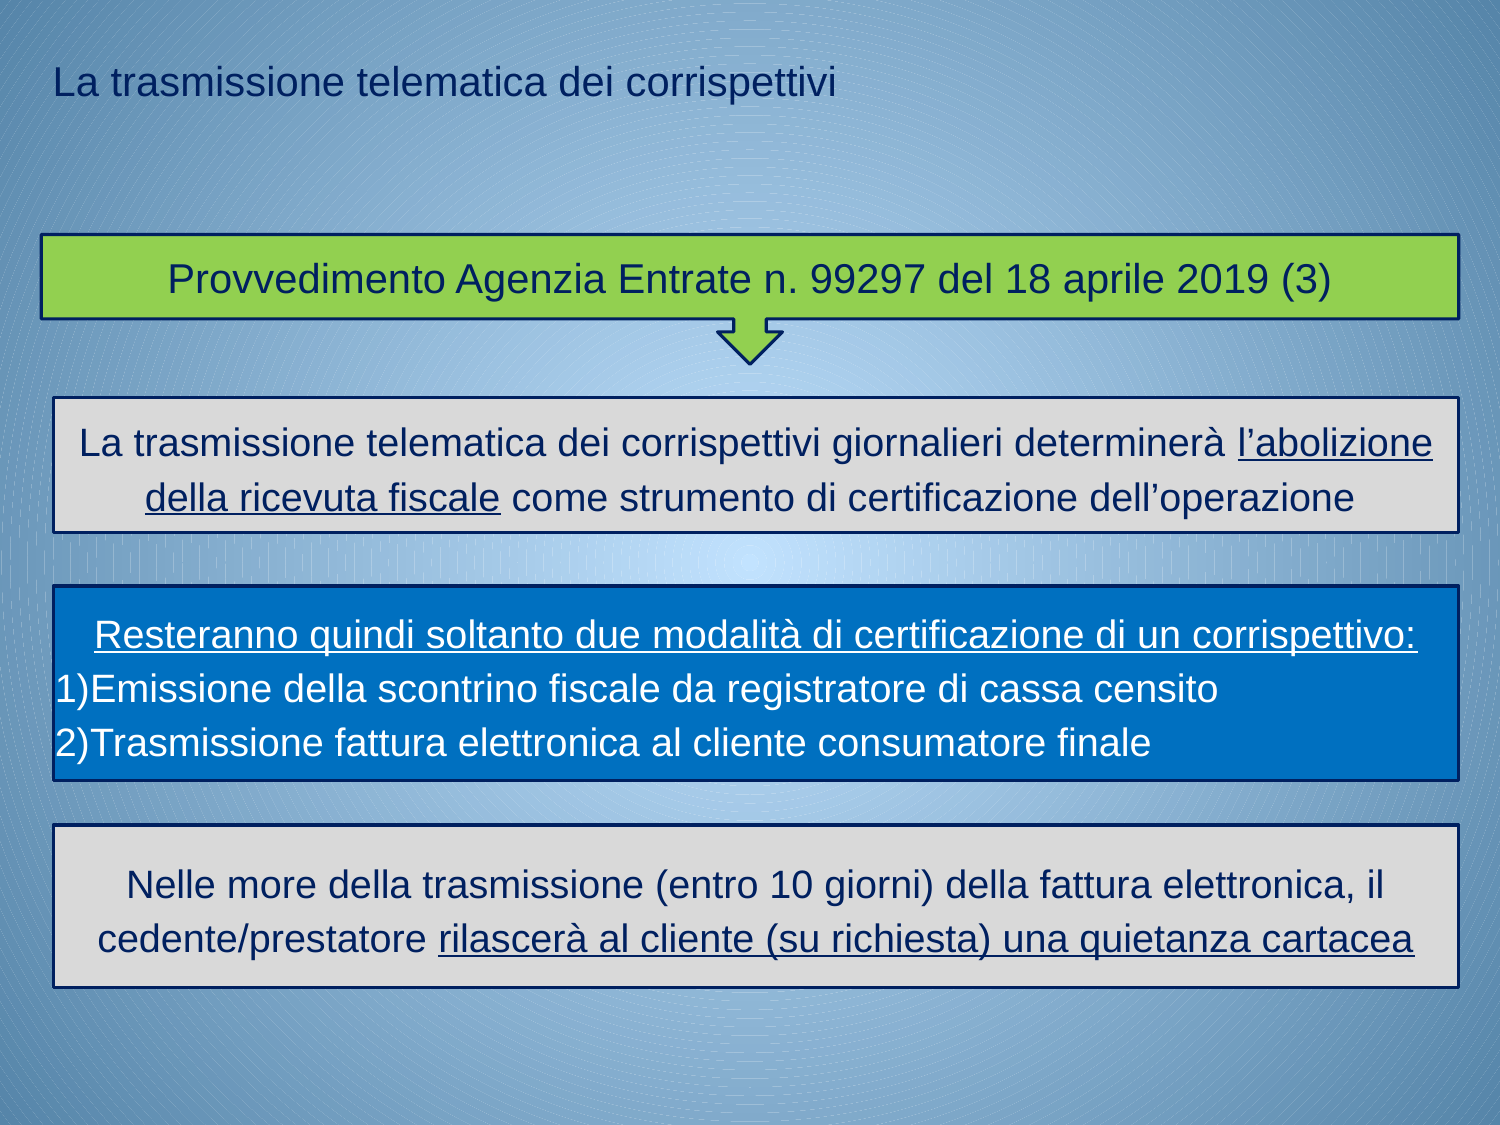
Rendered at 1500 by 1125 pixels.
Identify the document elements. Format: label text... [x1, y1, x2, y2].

text_box La trasmissione telematica dei corrispettivi giornalieri determinerà l’abolizione della ricevuta fiscale come strumento di certificazione dell’operazione [51, 395, 1461, 535]
text_box Provvedimento Agenzia Entrate n. 99297 del 18 aprile 2019 (3) [39, 232, 1461, 367]
text_box Resteranno quindi soltanto due modalità di certificazione di un corrispettivo: Emissione della scontrino fiscale da registratore di cassa censito Trasmissione fattura elettronica al cliente consumatore finale [53, 586, 1459, 781]
text_box Nelle more della trasmissione (entro 10 giorni) della fattura elettronica, il cedente/prestatore rilascerà al cliente (su richiesta) una quietanza cartacea [51, 823, 1461, 990]
text_box La trasmissione telematica dei corrispettivi [35, 45, 904, 114]
